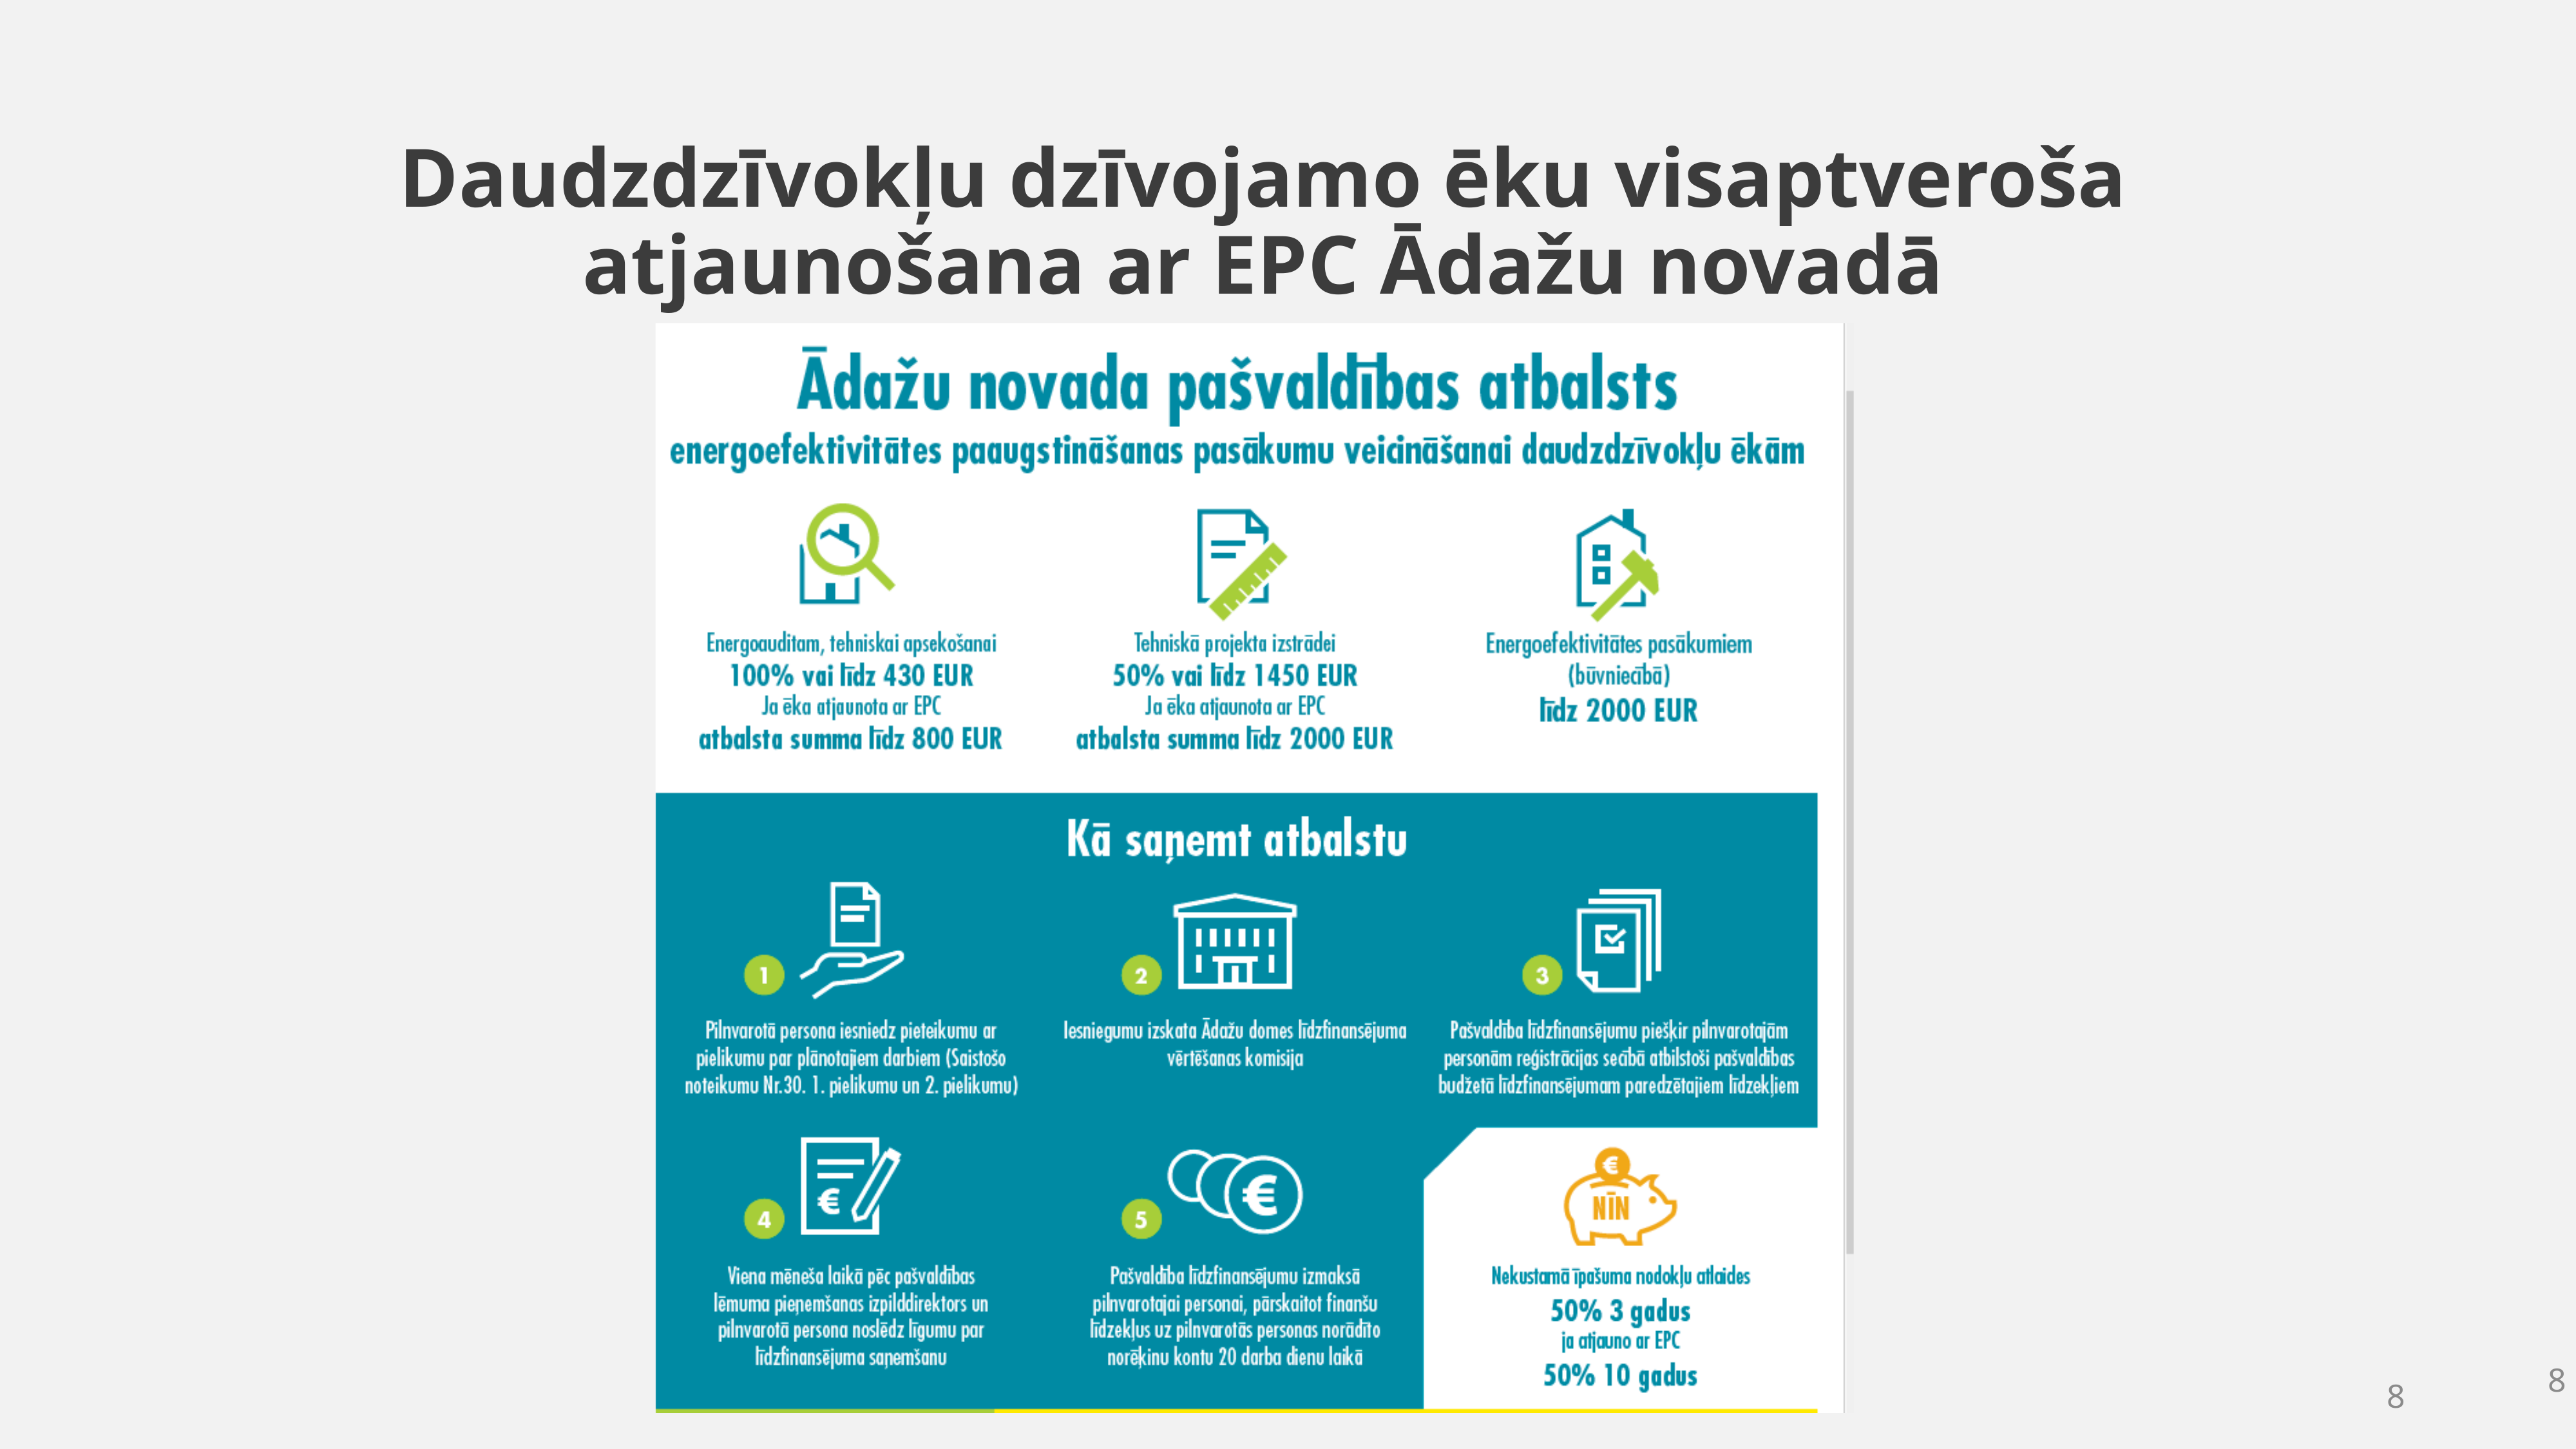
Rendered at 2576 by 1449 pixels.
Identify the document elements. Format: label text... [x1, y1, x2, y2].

title Daudzdzīvokļu dzīvojamo ēku visaptveroša atjaunošana ar EPC Ādažu novadā [137, 132, 2390, 270]
picture [655, 323, 1854, 1413]
slide_number 8 [1996, 1343, 2576, 1421]
